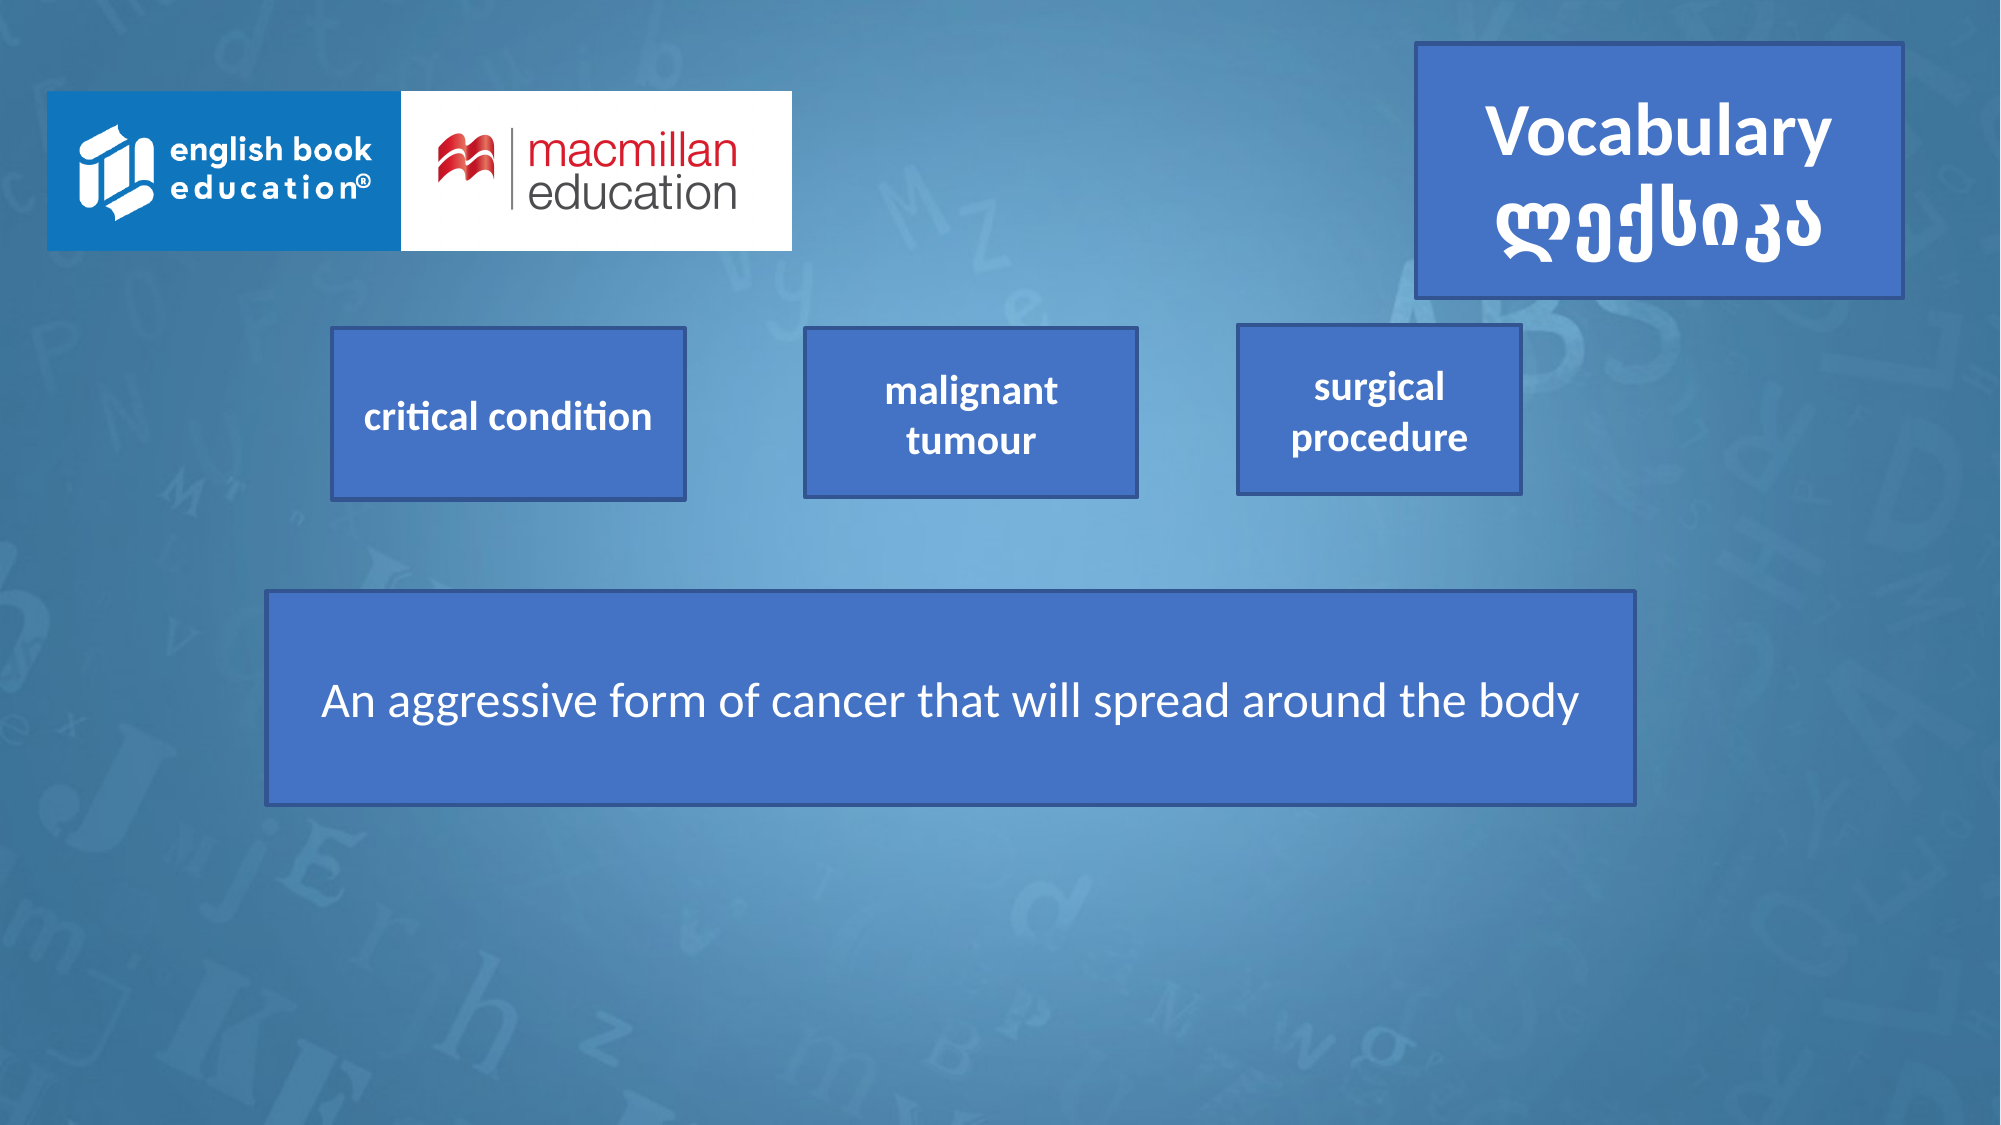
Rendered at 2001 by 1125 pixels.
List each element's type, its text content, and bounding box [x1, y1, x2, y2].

text_box critical condition [330, 326, 687, 502]
text_box malignant tumour [803, 326, 1139, 499]
text_box Vocabulary ლექსიკა [1414, 41, 1905, 300]
text_box An aggressive form of cancer that will spread around the body [264, 589, 1637, 807]
text_box surgical procedure [1236, 323, 1523, 496]
text_box [47, 45, 1414, 185]
picture [0, 0, 2001, 1125]
